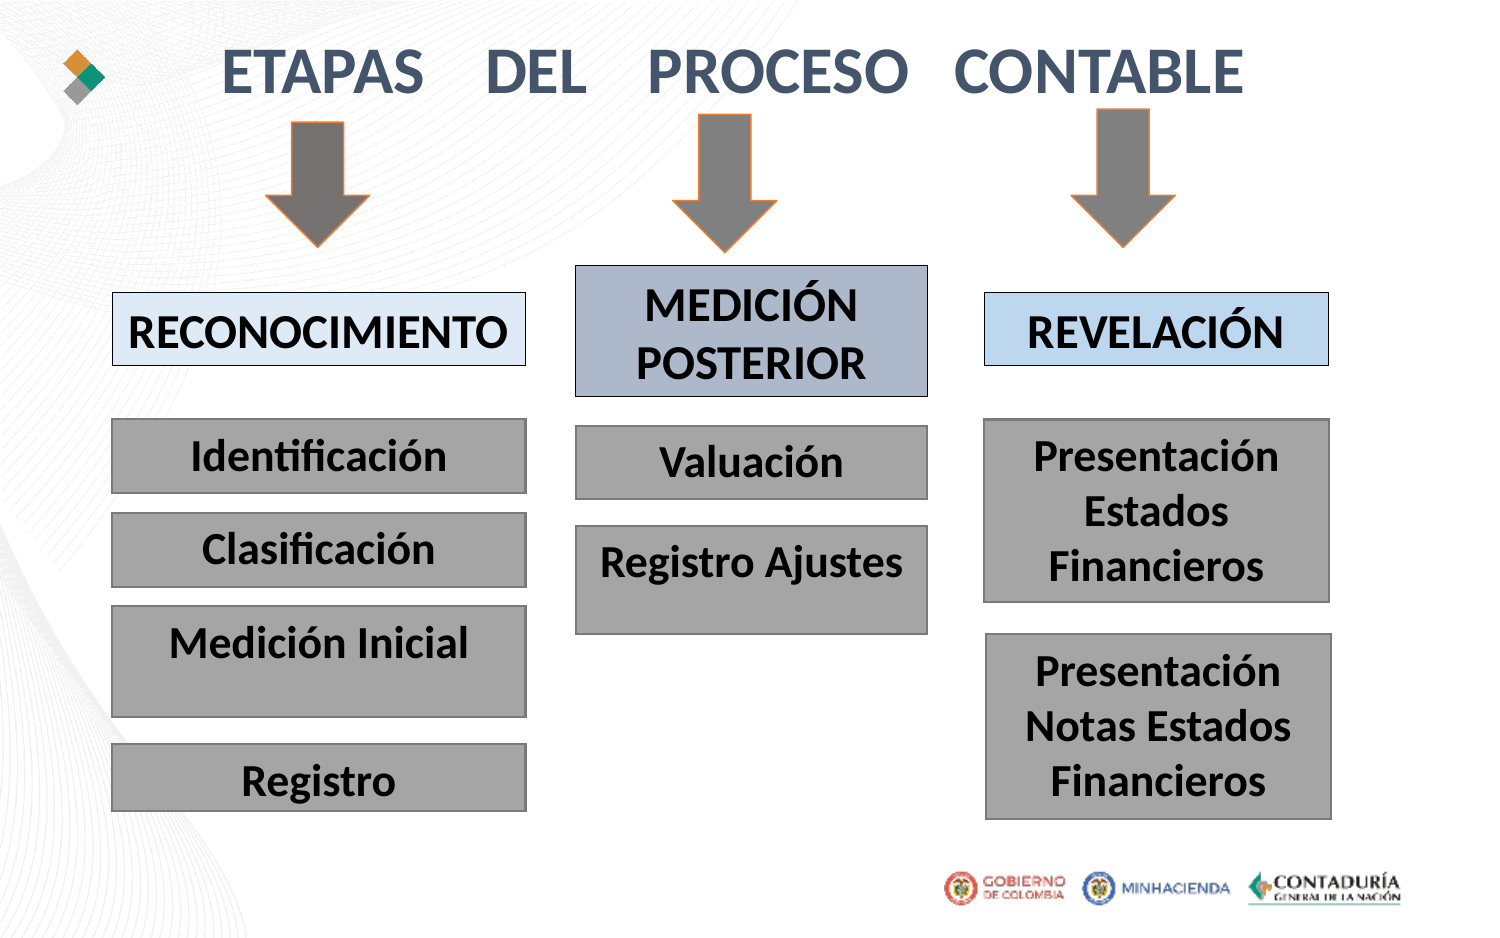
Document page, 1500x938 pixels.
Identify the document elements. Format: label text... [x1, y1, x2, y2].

text_box Valuación [575, 425, 928, 500]
picture [0, 0, 1500, 938]
text_box [1071, 109, 1176, 248]
text_box Presentación Notas Estados Financieros [985, 633, 1332, 820]
text_box MEDICIÓN POSTERIOR [575, 265, 928, 397]
text_box RECONOCIMIENTO [112, 292, 526, 366]
text_box Registro Ajustes [575, 525, 928, 635]
text_box Registro [111, 743, 527, 812]
text_box REVELACIÓN [984, 292, 1329, 366]
text_box Presentación Estados Financieros [983, 418, 1330, 603]
text_box Identificación [111, 418, 527, 494]
text_box [265, 122, 370, 248]
text_box ETAPAS DEL PROCESO CONTABLE [135, 20, 1331, 174]
text_box Clasificación [111, 512, 527, 588]
text_box [672, 114, 777, 253]
text_box Medición Inicial [111, 605, 527, 718]
